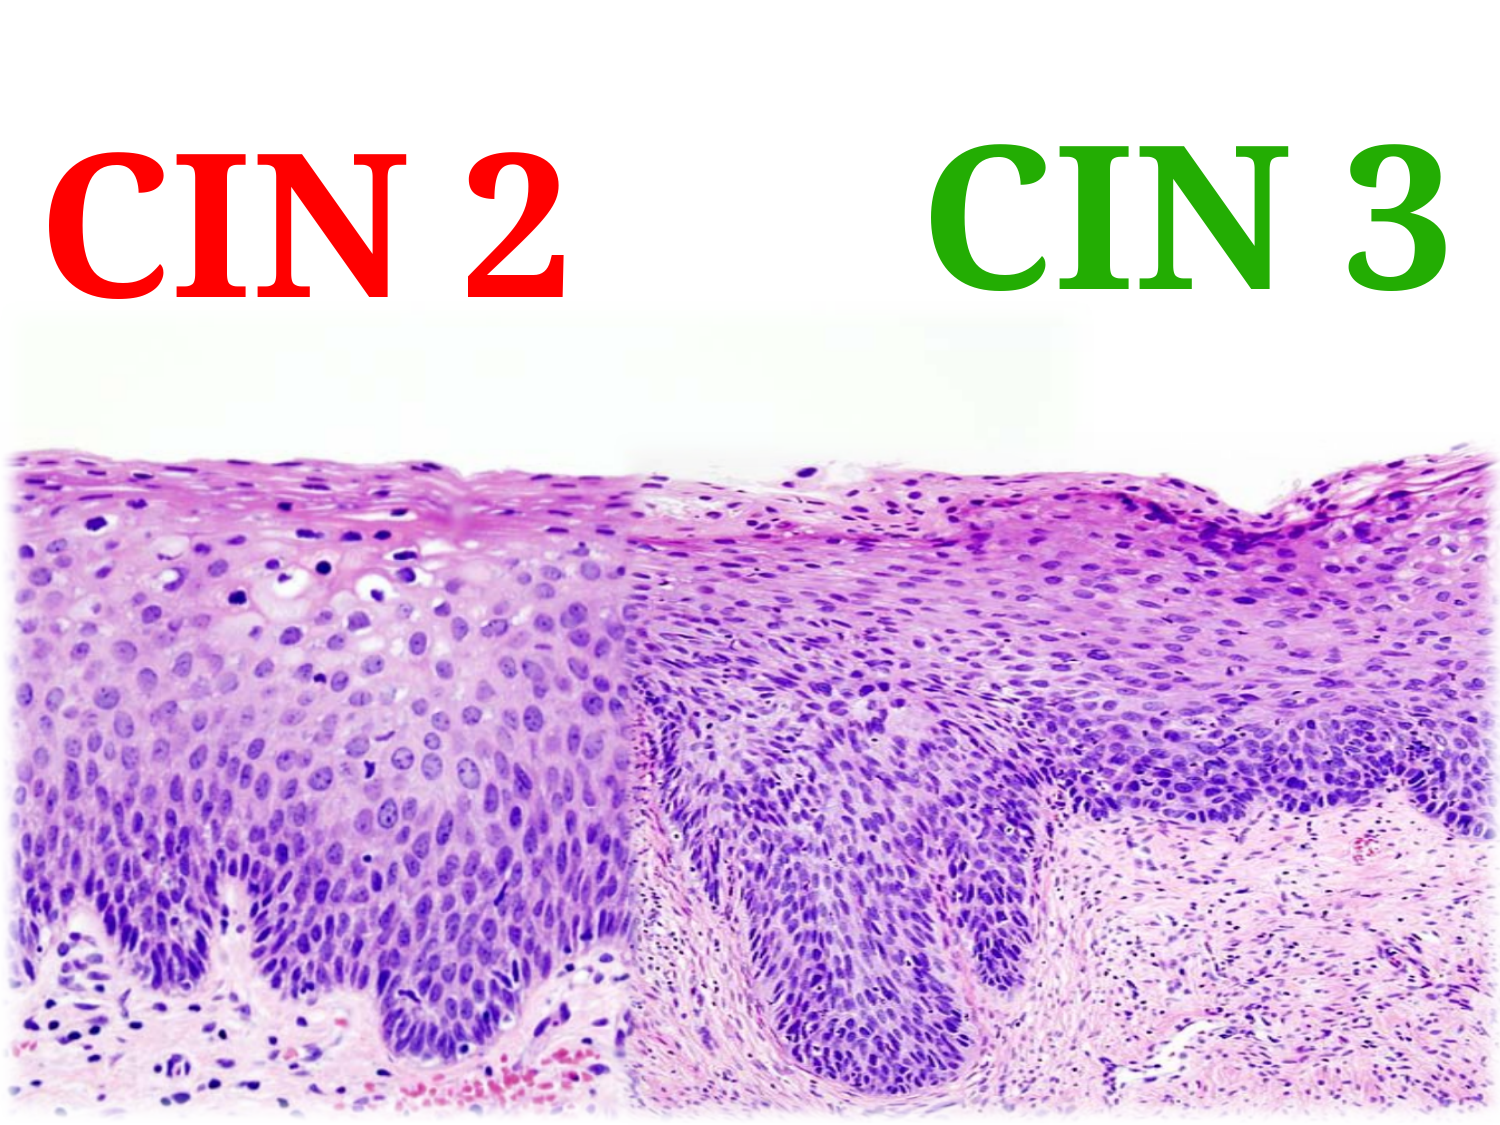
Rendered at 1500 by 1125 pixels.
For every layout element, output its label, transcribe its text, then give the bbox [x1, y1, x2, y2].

text_box CIN 3 [905, 81, 1471, 337]
picture [0, 301, 1500, 1125]
text_box CIN 2 [23, 89, 589, 299]
